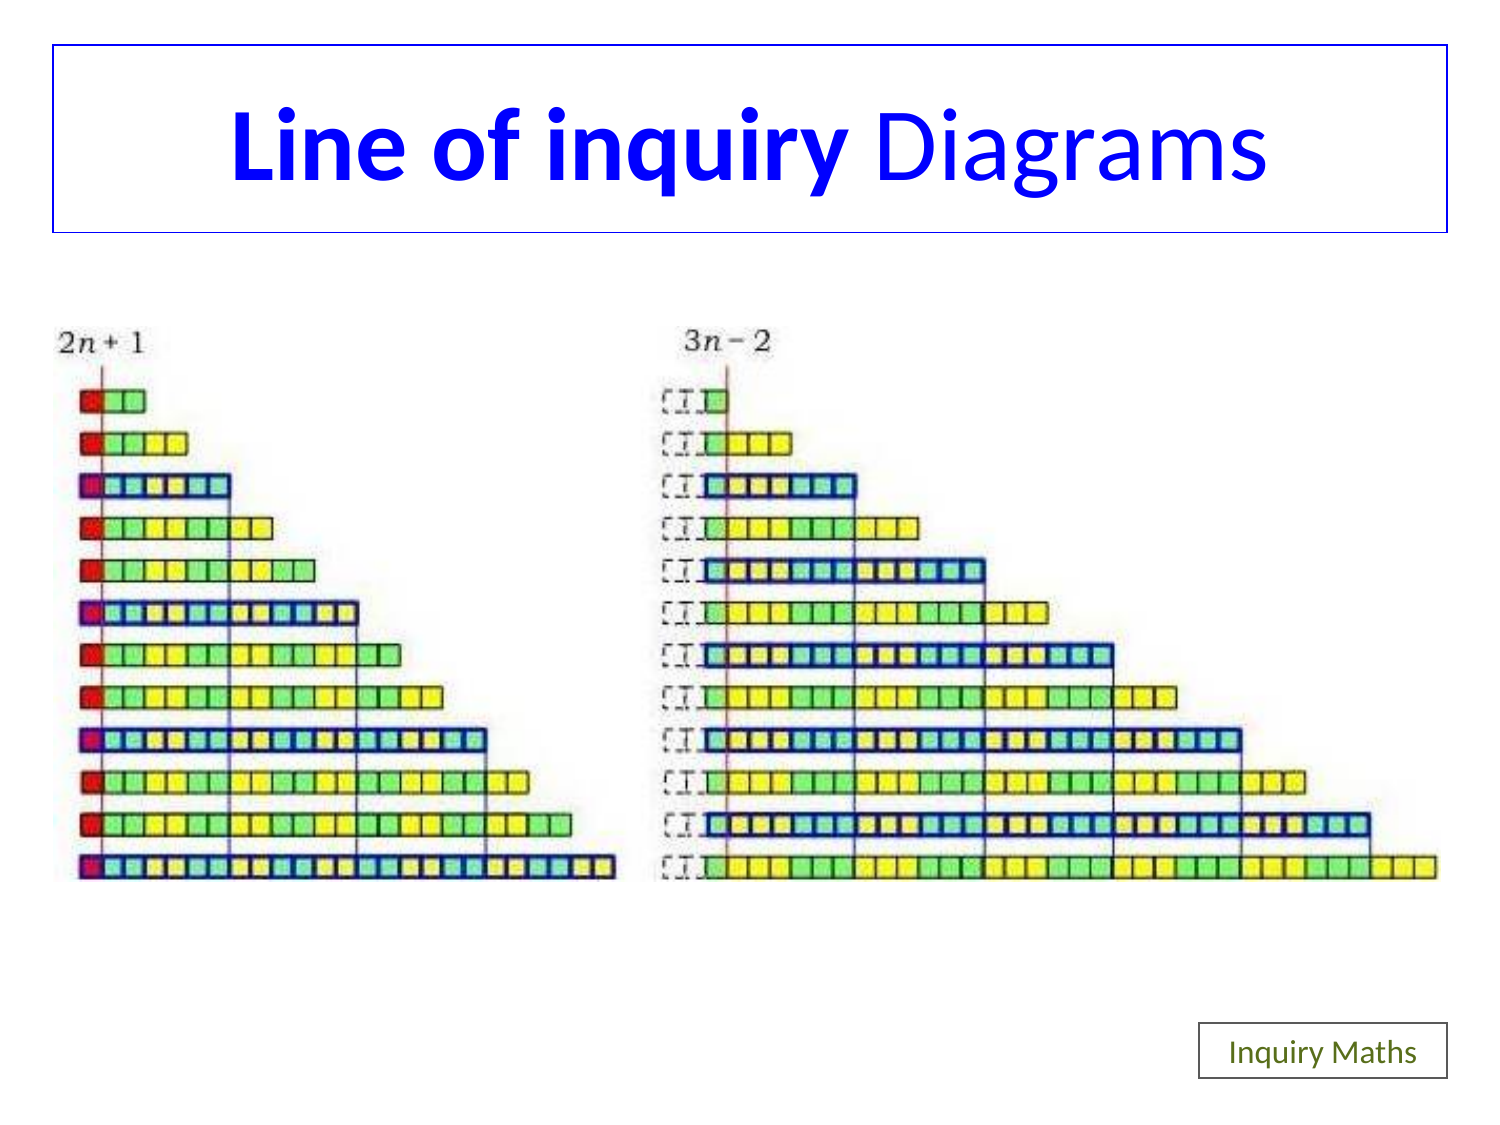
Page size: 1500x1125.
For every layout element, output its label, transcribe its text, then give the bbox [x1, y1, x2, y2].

picture [52, 325, 1442, 882]
text_box Inquiry Maths [1198, 1023, 1447, 1078]
title Line of inquiry Diagrams [52, 44, 1448, 233]
